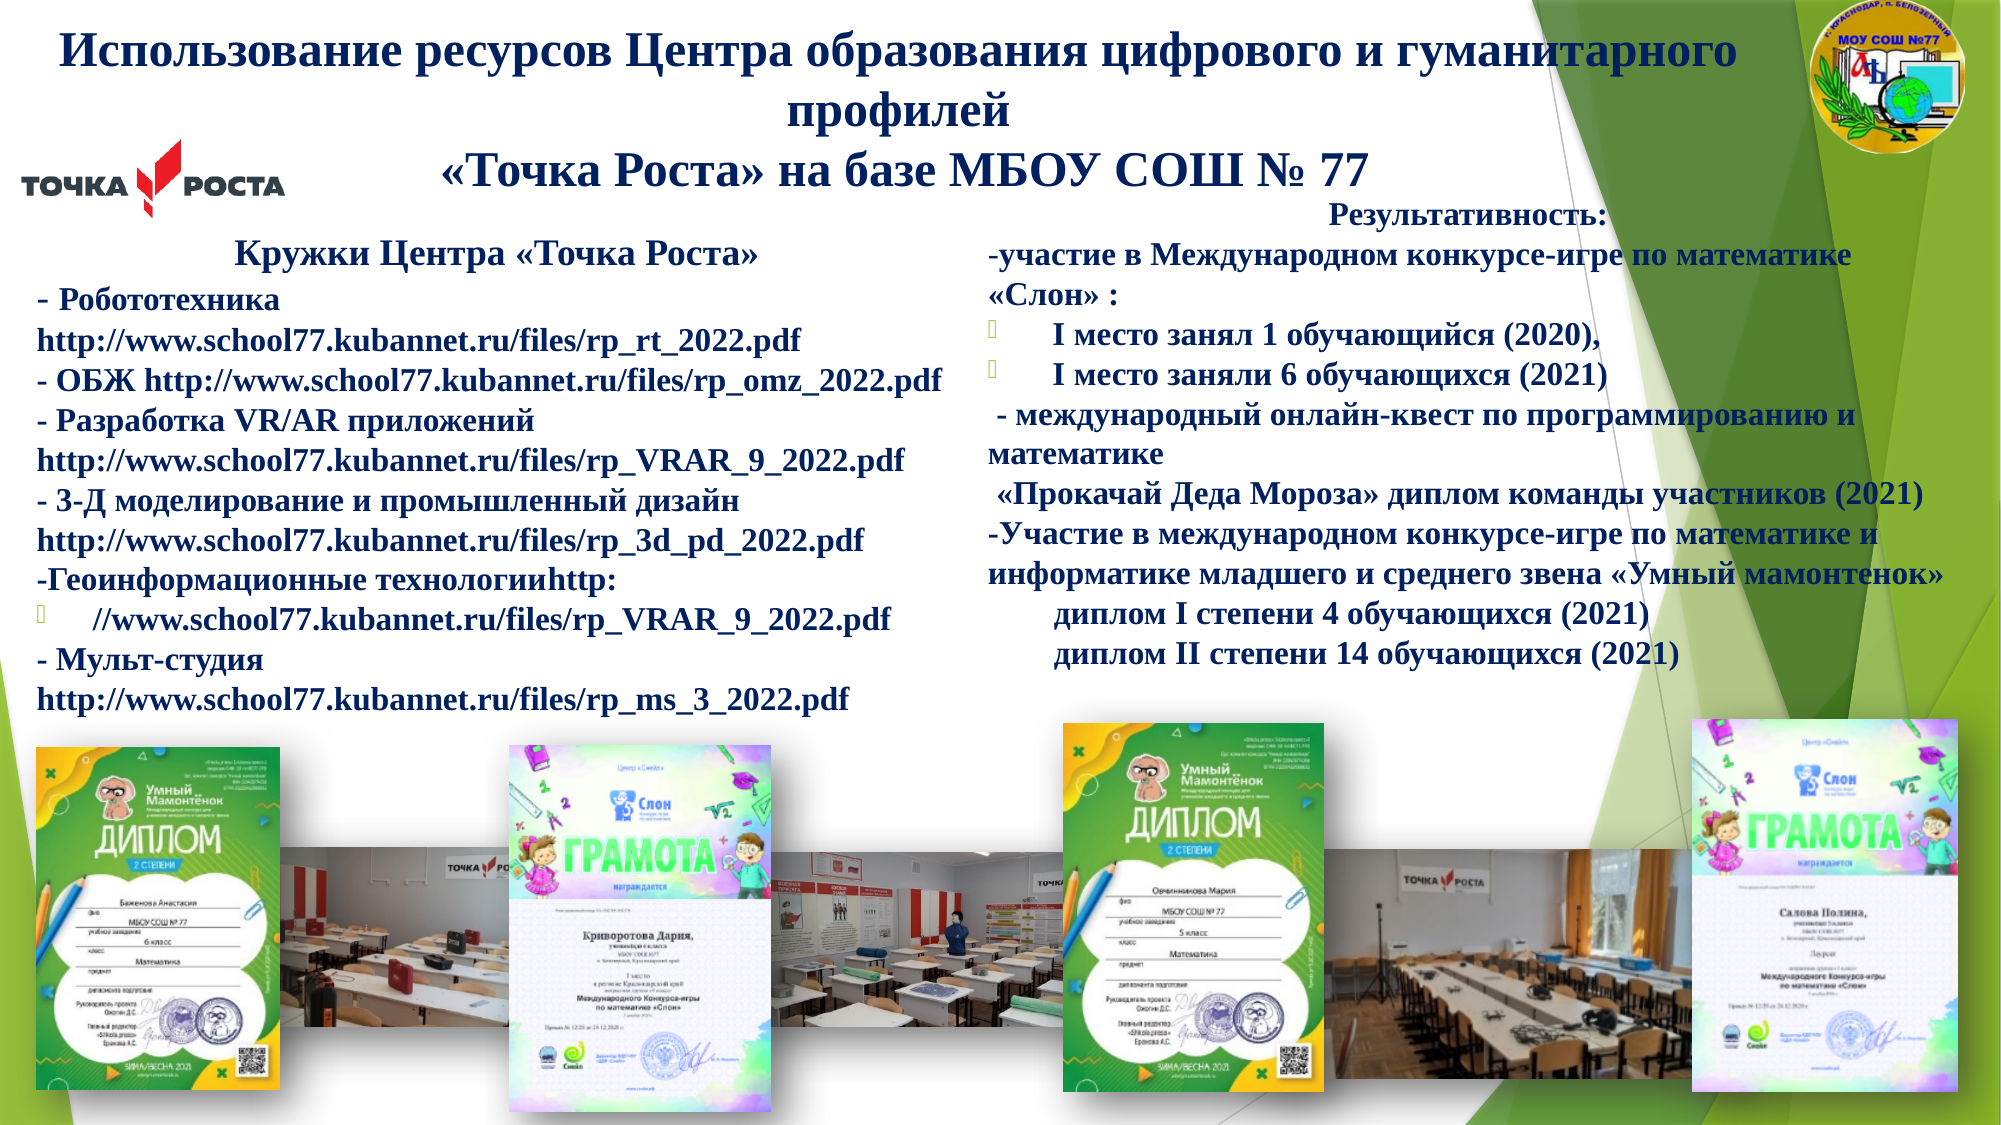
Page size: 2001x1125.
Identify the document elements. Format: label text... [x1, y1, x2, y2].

picture [36, 719, 1958, 1113]
list Кружки Центра «Точка Роста» - Робототехника http://www.school77.kubannet.ru/files/rp_rt_2022.pdf - ОБЖ http://www.school77.kubannet.ru/files/rp_omz_2022.pdf - Разработка VR/AR приложений http://www.school77.kubannet.ru/files/rp_VRAR_9_2022.pdf - 3-Д моделирование и промышленный дизайн http://www.school77.kubannet.ru/files/rp_3d_pd_2022.pdf -Геоинформационные технологииhttp: //www.school77.kubannet.ru/files/rp_VRAR_9_2022.pdf - Мульт-студия http://www.school77.kubannet.ru/files/rp_ms_3_2022.pdf [21, 220, 963, 879]
picture [12, 134, 289, 229]
text_box Результативность: -участие в Международном конкурсе-игре по математике «Слон» : I место занял 1 обучающийся (2020), I место заняли 6 обучающихся (2021) - международный онлайн-квест по программированию и математике «Прокачай Деда Мороза» диплом команды участников (2021) -Участие в международном конкурсе-игре по математике и информатике младшего и среднего звена «Умный мамонтенок» диплом I степени 4 обучающихся (2021) диплом II степени 14 обучающихся (2021) [972, 185, 1964, 879]
picture [1810, 0, 1965, 155]
title Использование ресурсов Центра образования цифрового и гуманитарного профилей «Точка Роста» на базе МБОУ СОШ № 77 [40, 9, 1757, 223]
chart [417, 695, 763, 952]
